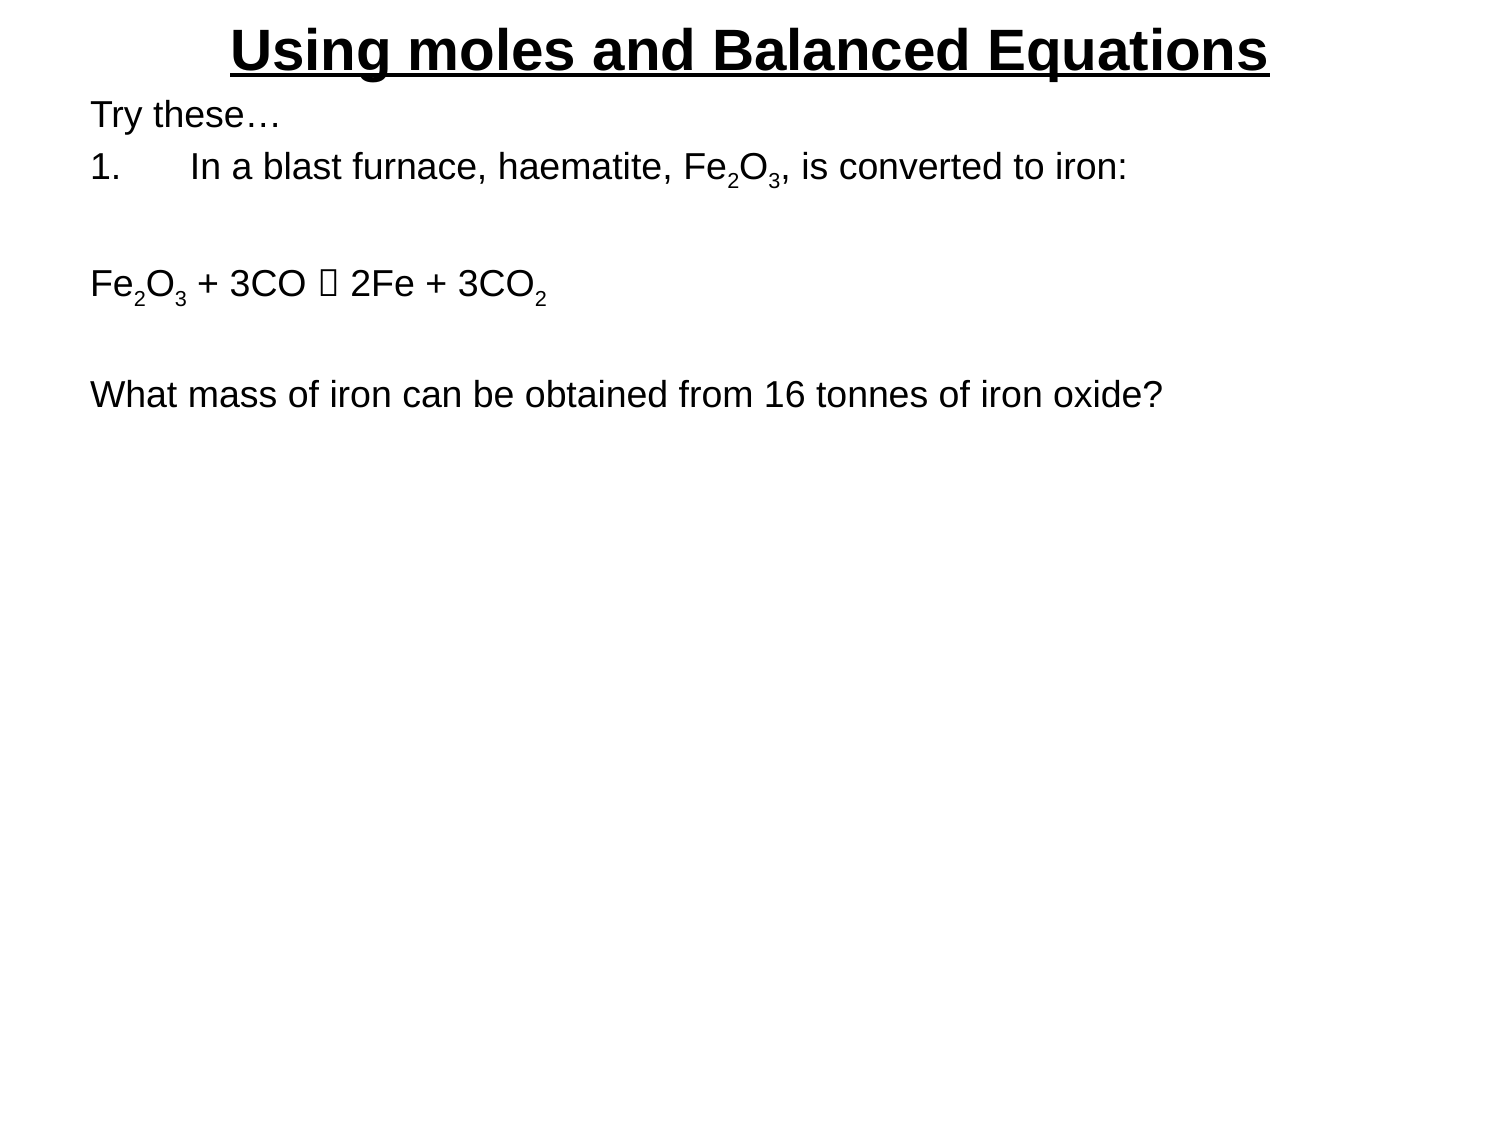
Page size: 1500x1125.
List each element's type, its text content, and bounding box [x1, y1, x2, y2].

title Using moles and Balanced Equations [75, 0, 1425, 82]
list Try these… In a blast furnace, haematite, Fe2O3, is converted to iron: Fe2O3 + 3CO  2Fe + 3CO2 What mass of iron can be obtained from 16 tonnes of iron oxide? [75, 82, 1425, 1048]
